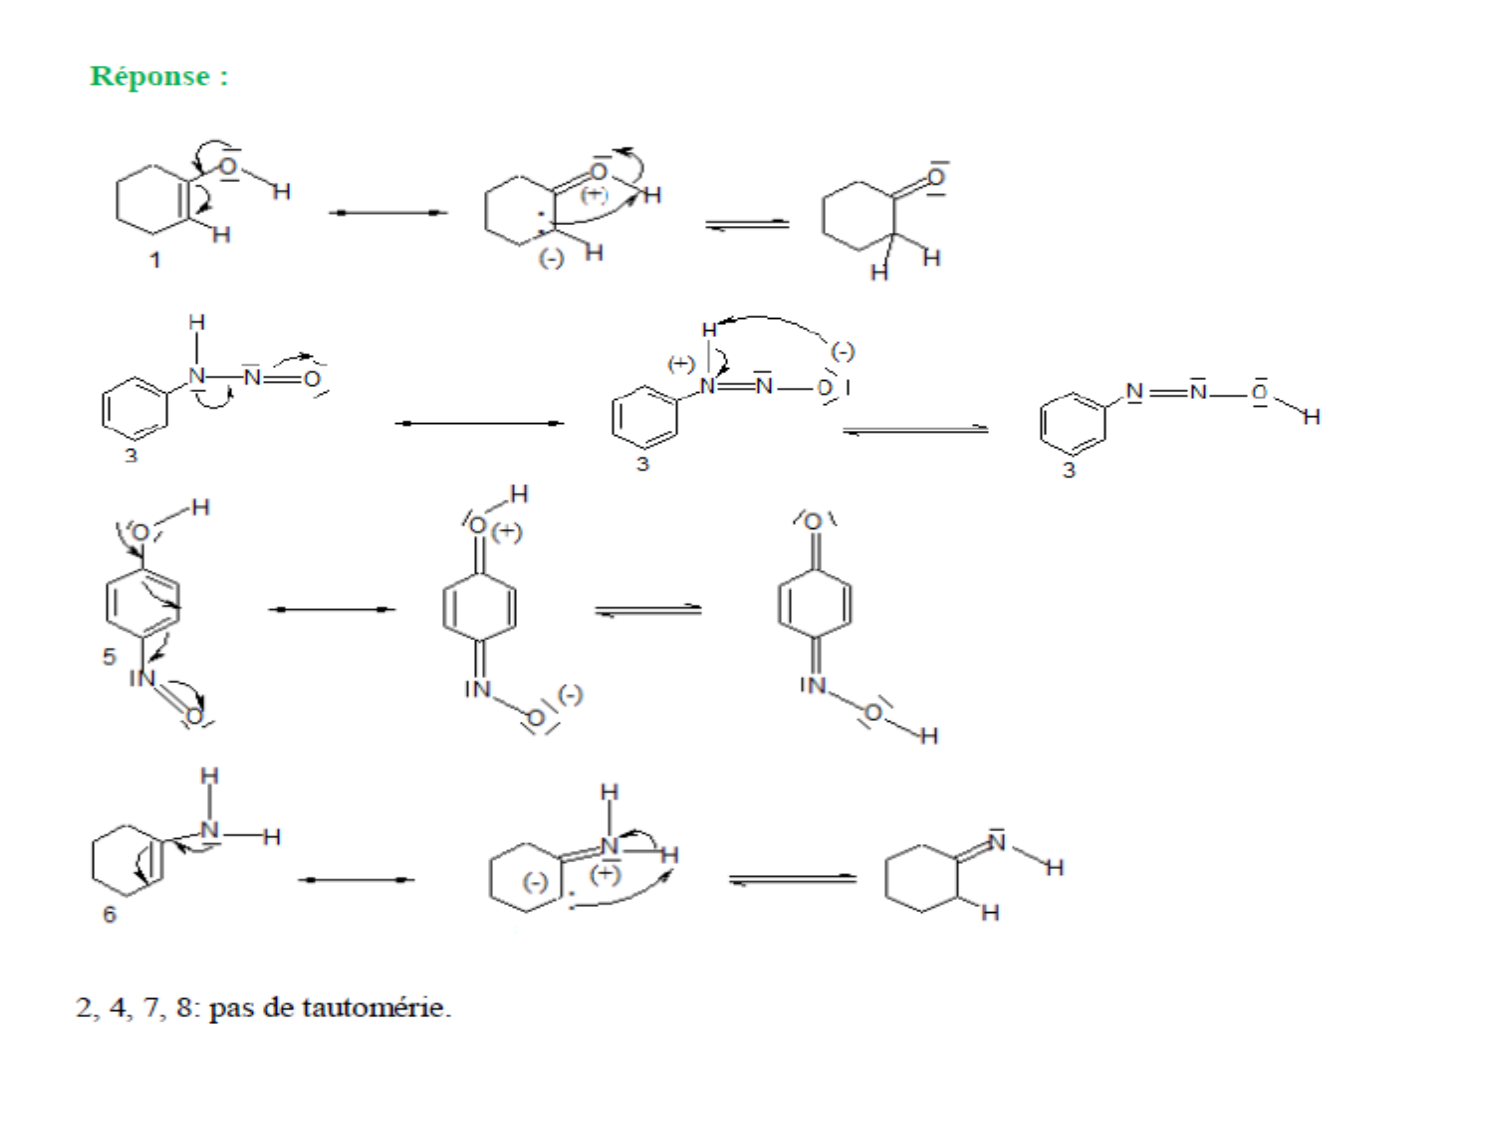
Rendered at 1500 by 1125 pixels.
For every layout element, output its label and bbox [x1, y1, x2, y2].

picture [23, 58, 1466, 1067]
